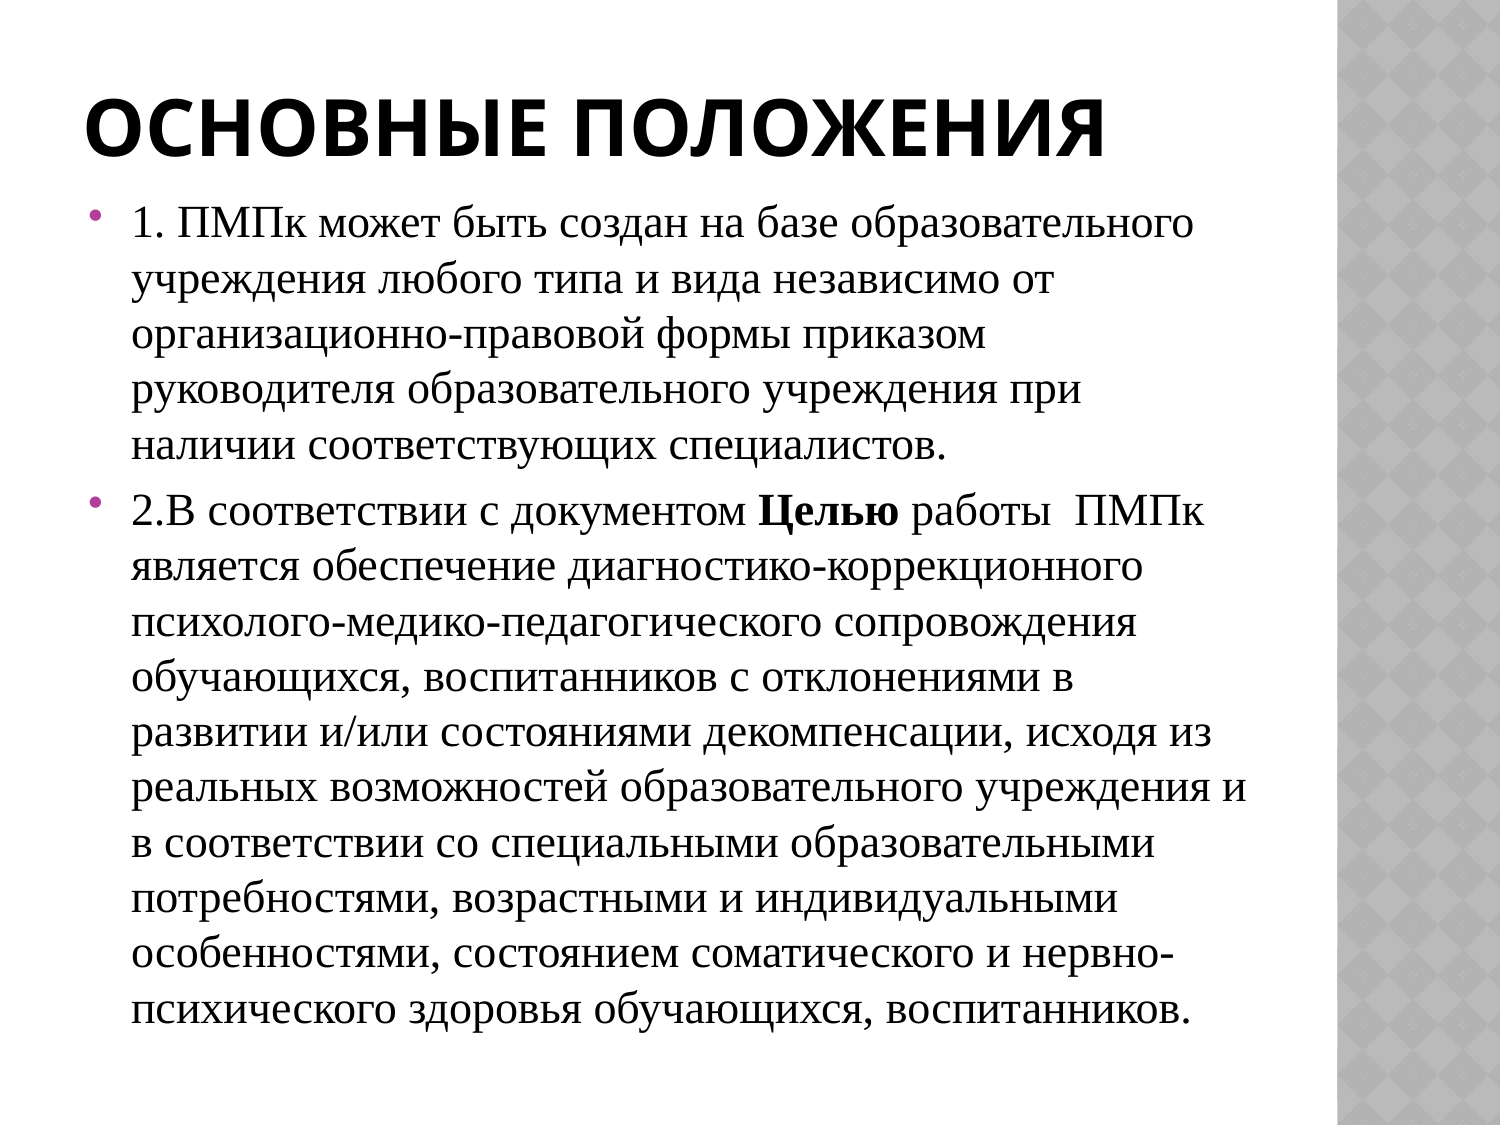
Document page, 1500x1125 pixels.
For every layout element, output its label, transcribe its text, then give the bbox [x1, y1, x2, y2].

title Основные положения [75, 52, 1263, 173]
list 1. ПМПк может быть создан на базе образовательного учреждения любого типа и вида независимо от организационно-правовой формы приказом руководителя образовательного учреждения при наличии соответствующих специалистов. 2.В соответствии с документом Целью работы ПМПк является обеспечение диагностико-коррекционного психолого-медико-педагогического сопровождения обучающихся, воспитанников с отклонениями в развитии и/или состояниями декомпенсации, исходя из реальных возможностей образовательного учреждения и в соответствии со специальными образовательными потребностями, возрастными и индивидуальными особенностями, состоянием соматического и нервно-психического здоровья обучающихся, воспитанников. [75, 184, 1263, 1059]
